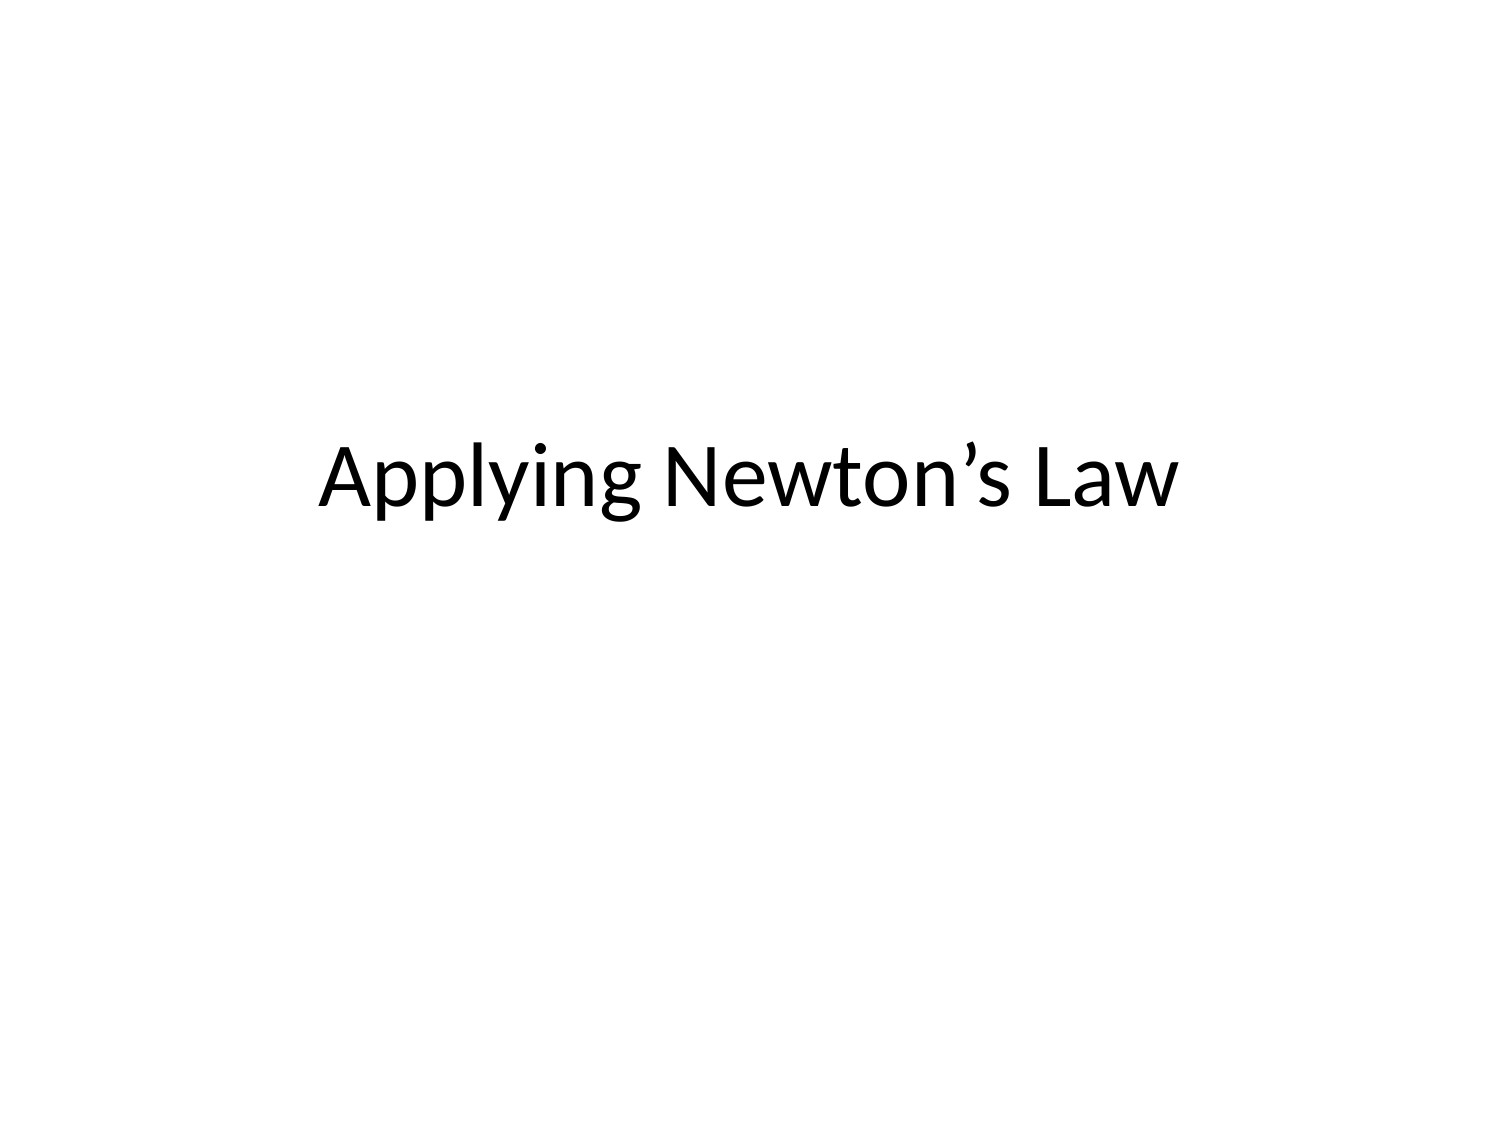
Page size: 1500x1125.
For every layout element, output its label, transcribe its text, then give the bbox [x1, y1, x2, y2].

title Applying Newton’s Law [112, 349, 1388, 591]
